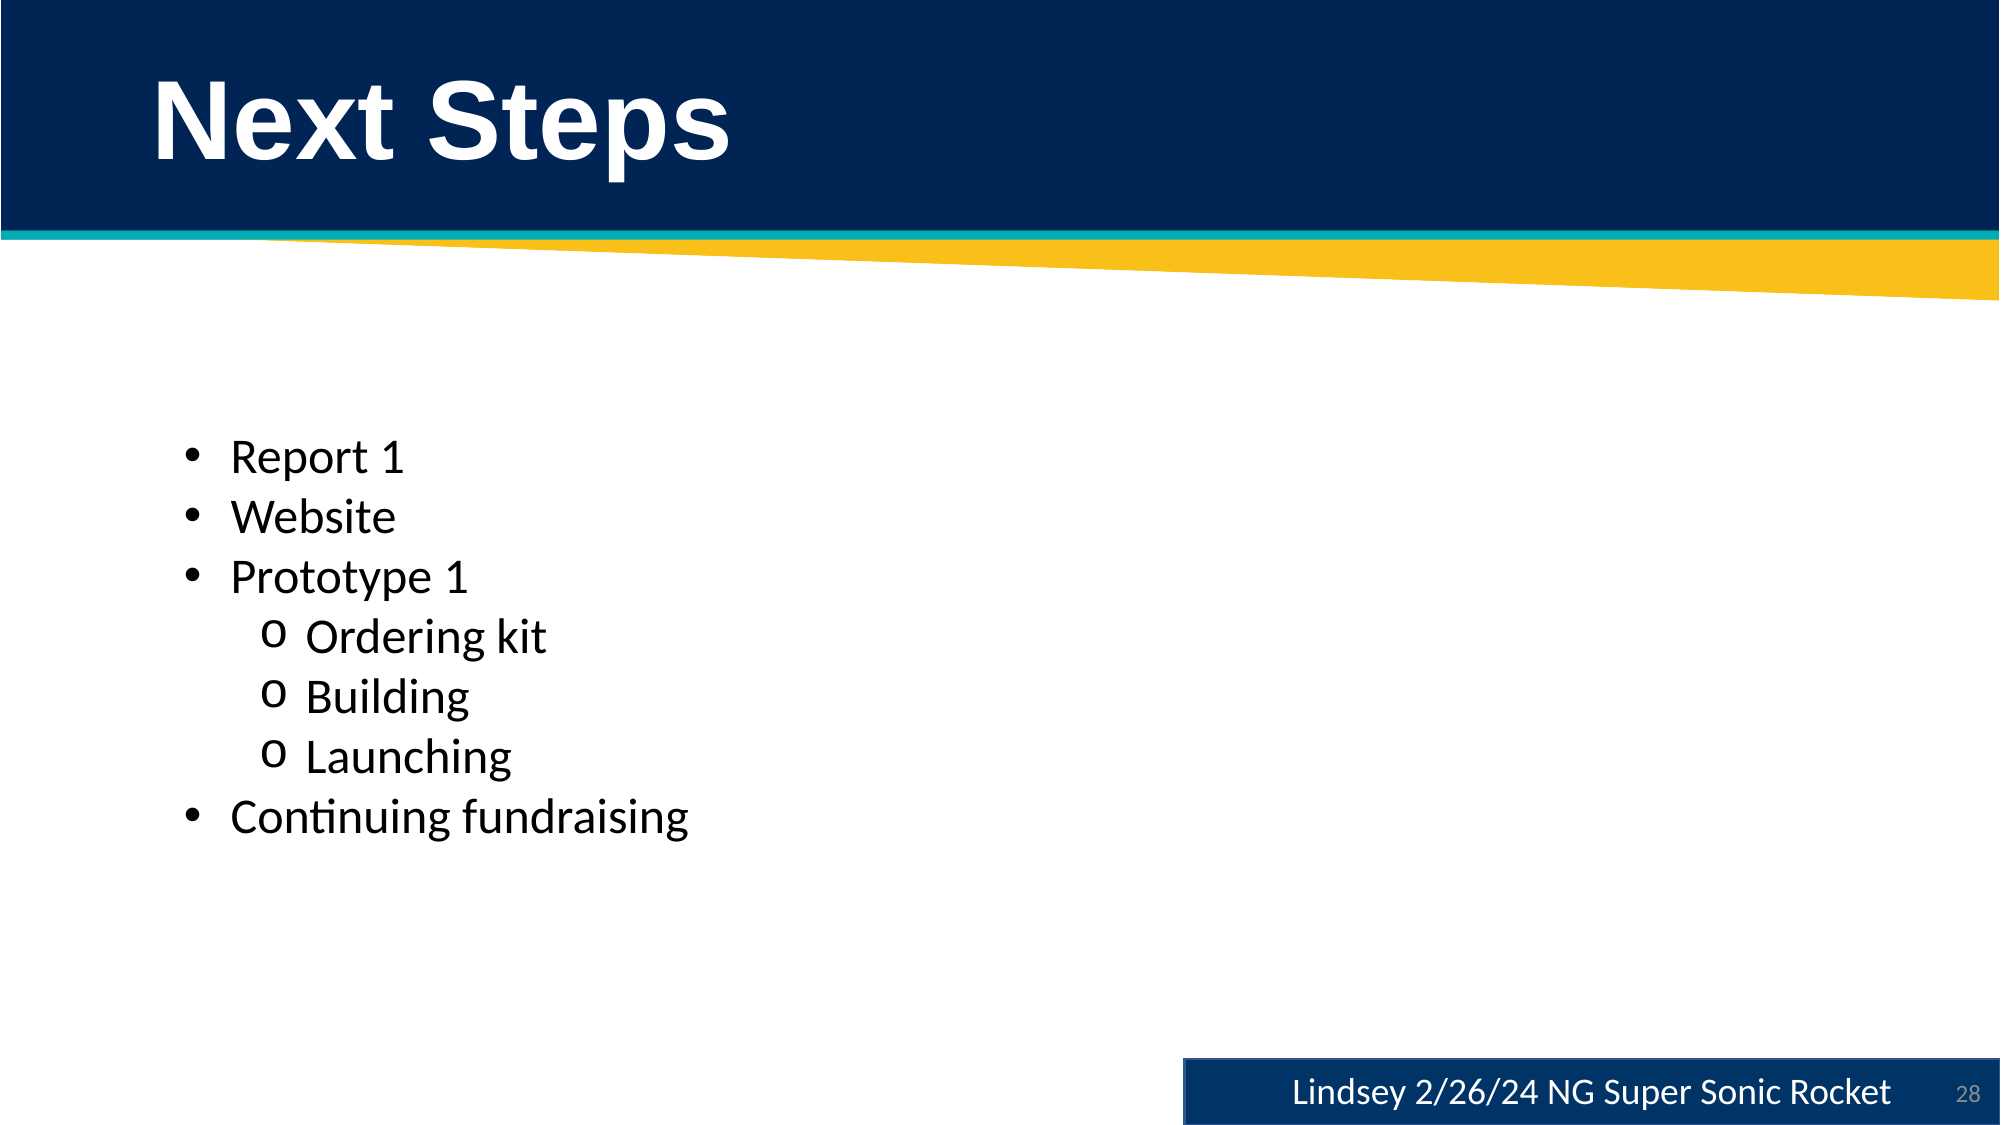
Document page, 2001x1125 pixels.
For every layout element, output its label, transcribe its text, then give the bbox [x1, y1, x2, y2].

slide_number 28 [1546, 1062, 1997, 1123]
text_box Lindsey 2/26/24 NG Super Sonic Rocket [1183, 1058, 2000, 1125]
picture [1, 0, 1999, 229]
text_box Report 1 Website Prototype 1 Ordering kit Building Launching Continuing fundraising [168, 416, 831, 897]
picture [1, 232, 1999, 309]
